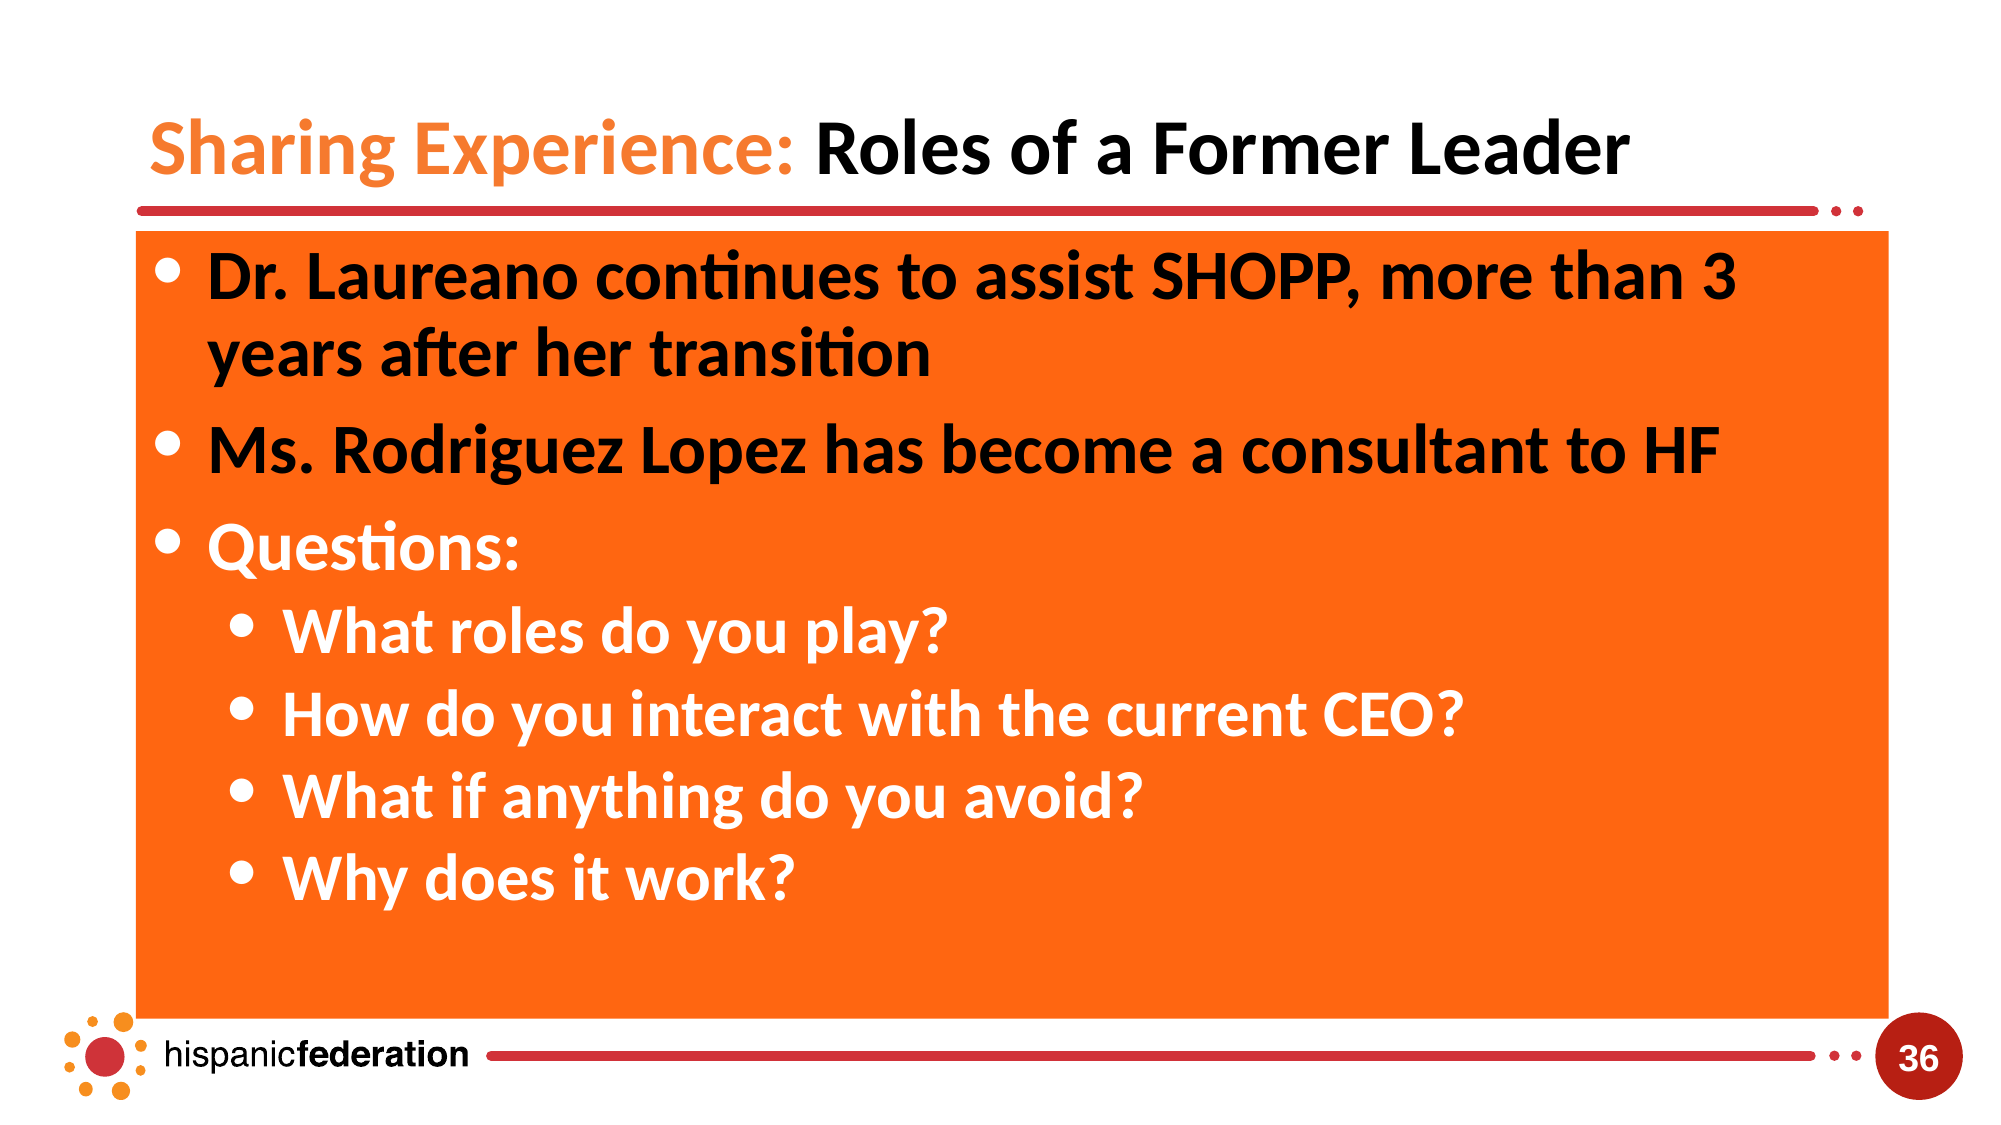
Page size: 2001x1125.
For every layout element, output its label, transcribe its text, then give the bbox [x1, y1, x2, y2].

title Sharing Experience: Roles of a Former Leader [149, 67, 1876, 231]
list Dr. Laureano continues to assist SHOPP, more than 3 years after her transition Ms. Rodriguez Lopez has become a consultant to HF Questions: What roles do you play? How do you interact with the current CEO? What if anything do you avoid? Why does it work? [135, 231, 1889, 1019]
